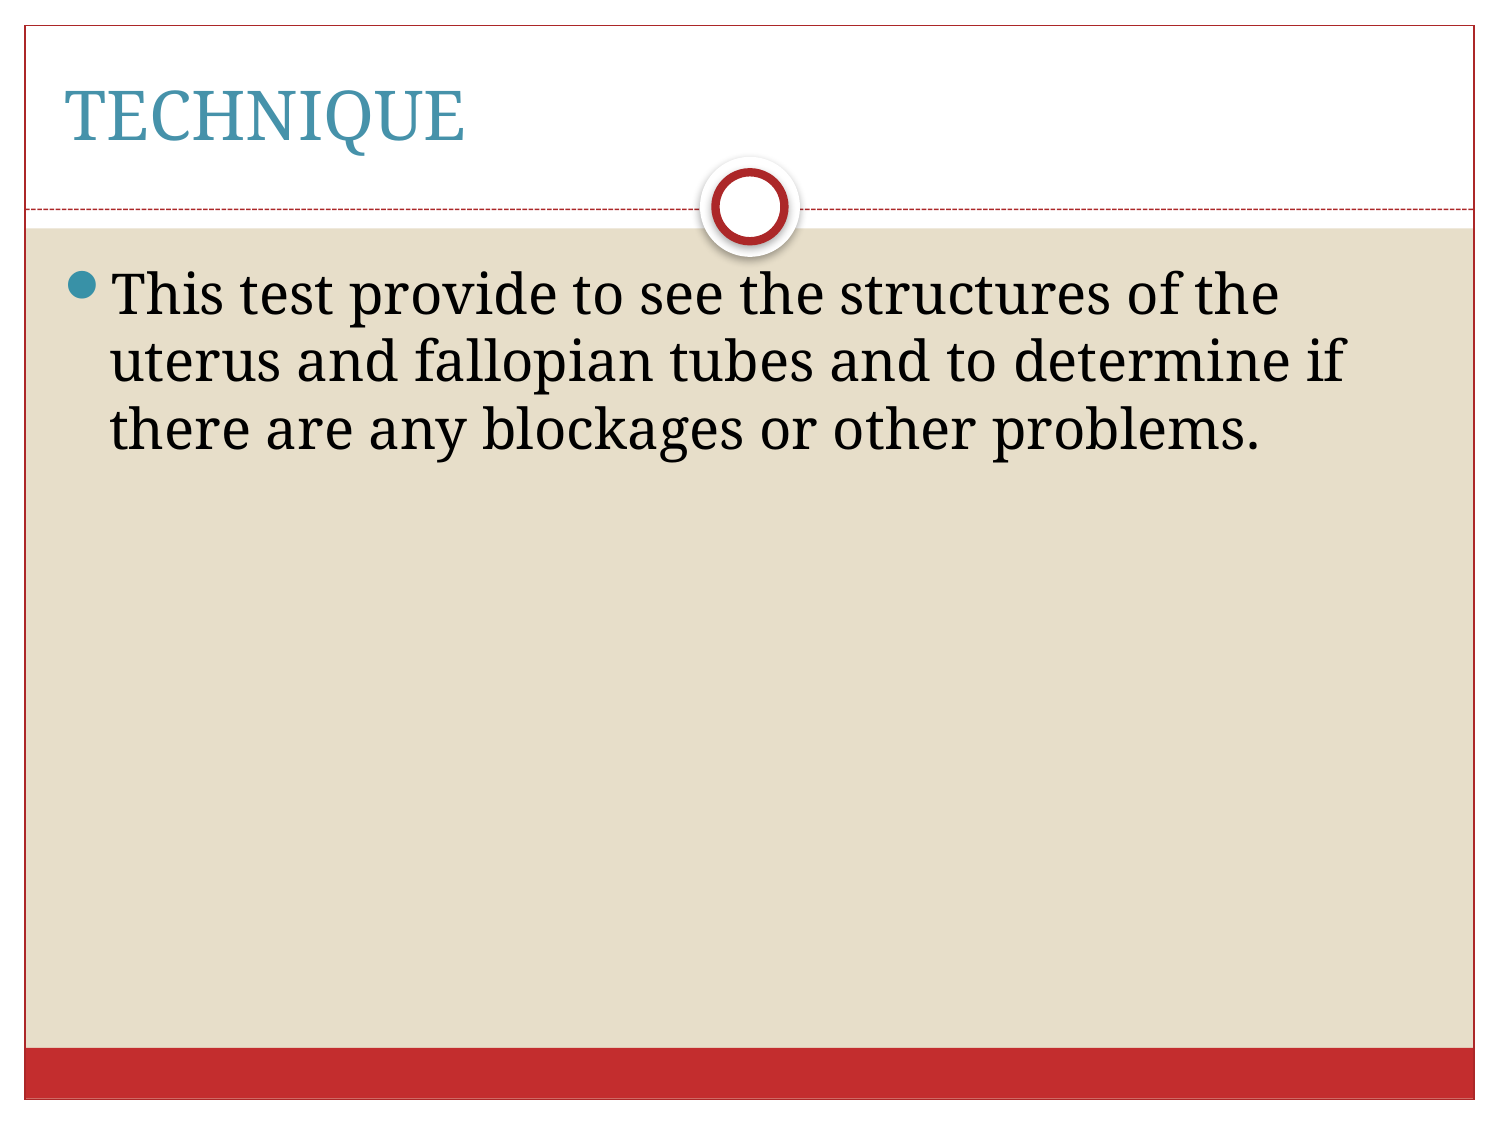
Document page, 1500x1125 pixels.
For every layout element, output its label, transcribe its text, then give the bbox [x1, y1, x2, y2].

list This test provide to see the structures of the uterus and fallopian tubes and to determine if there are any blockages or other problems. [49, 250, 1445, 1001]
title Technique [49, 37, 1450, 162]
